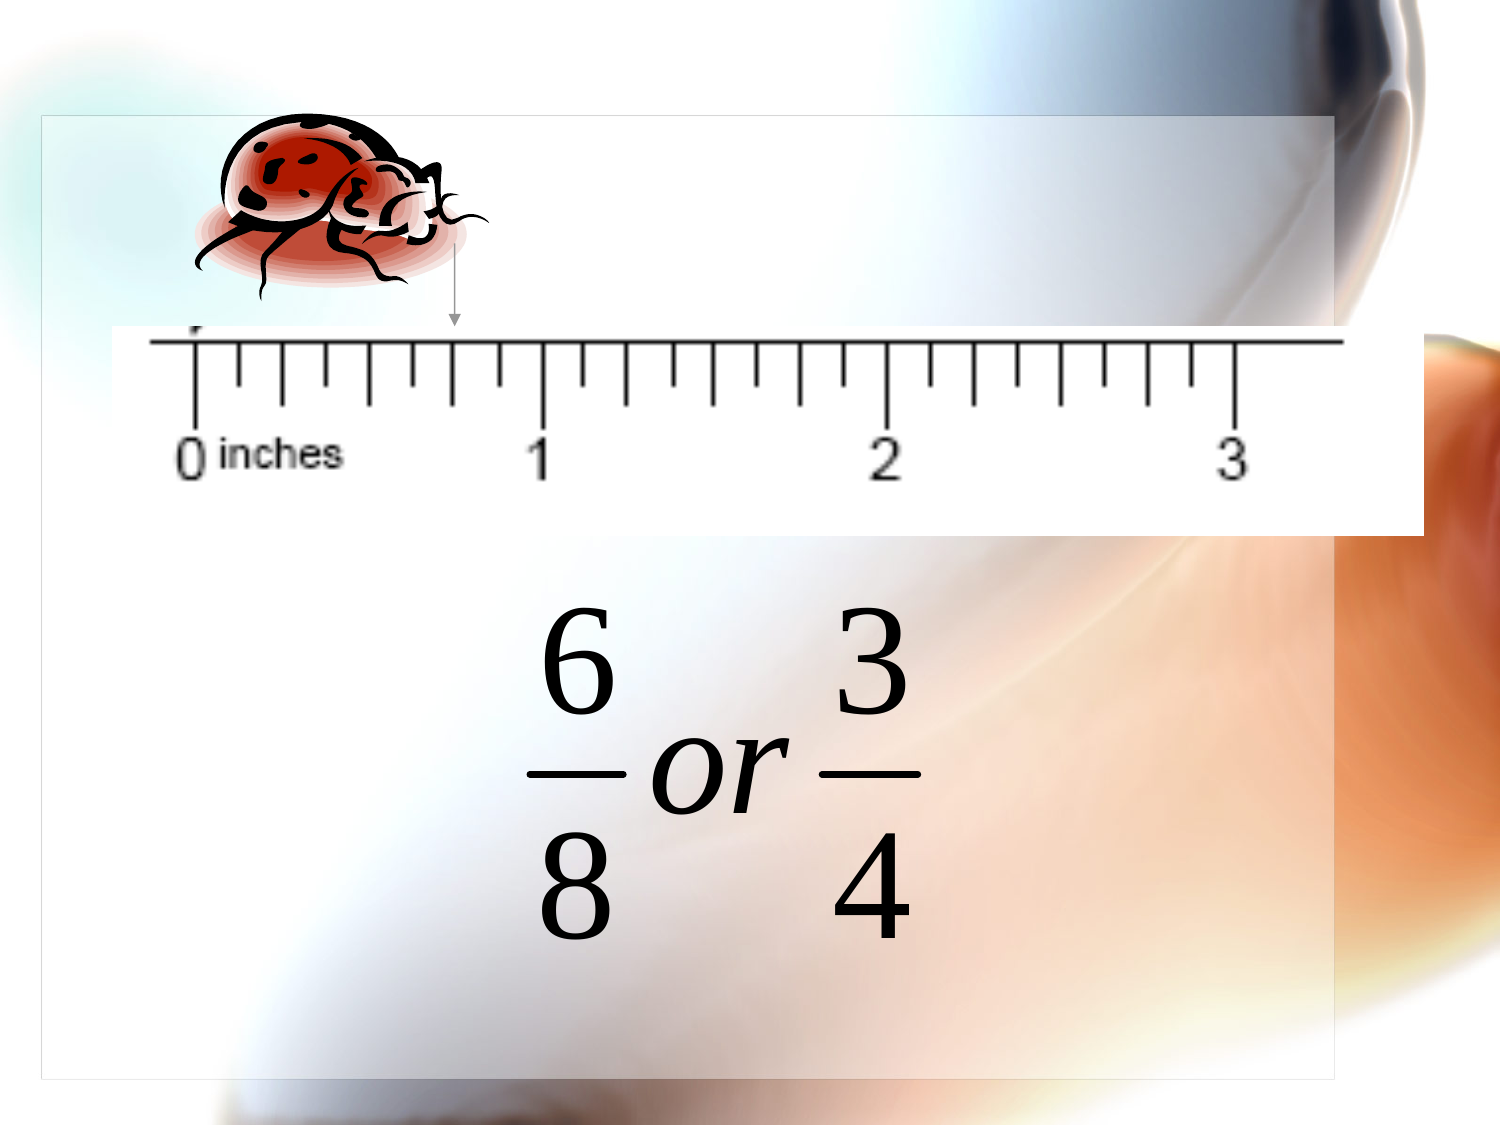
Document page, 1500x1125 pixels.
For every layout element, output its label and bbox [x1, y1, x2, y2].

text_box [503, 562, 954, 973]
picture [0, 0, 1500, 1125]
text_box [448, 302, 461, 326]
